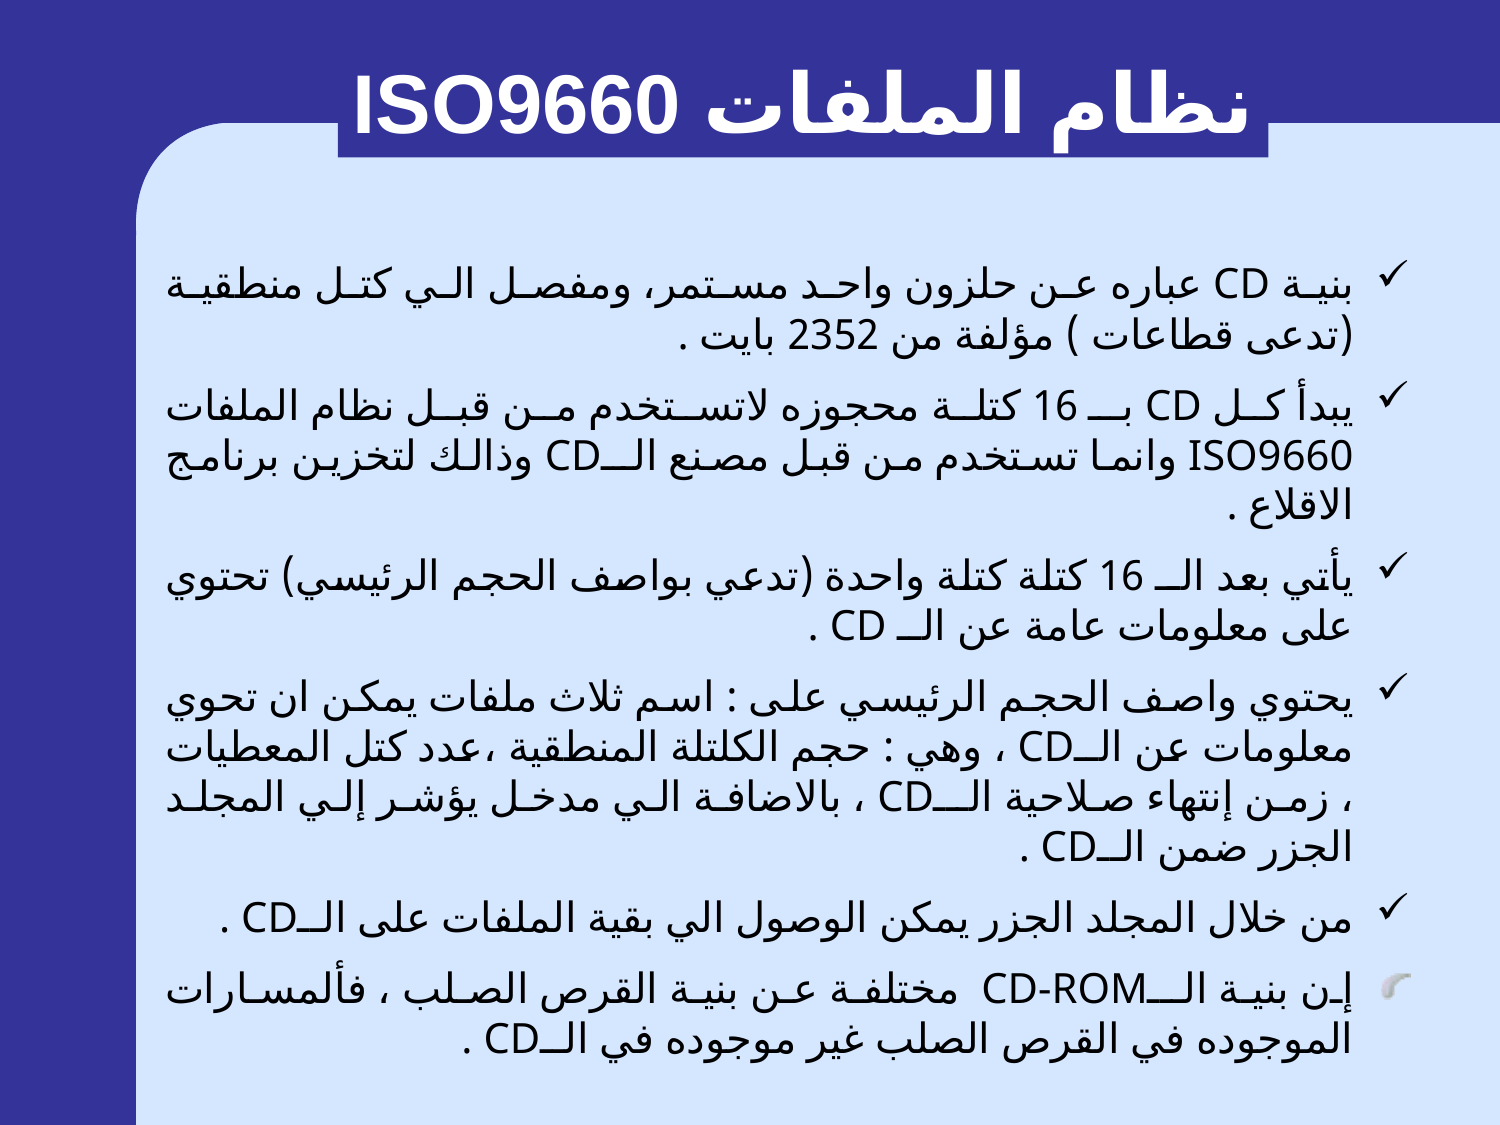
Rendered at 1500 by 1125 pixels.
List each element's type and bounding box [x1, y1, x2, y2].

text_box [0, 0, 1500, 1125]
